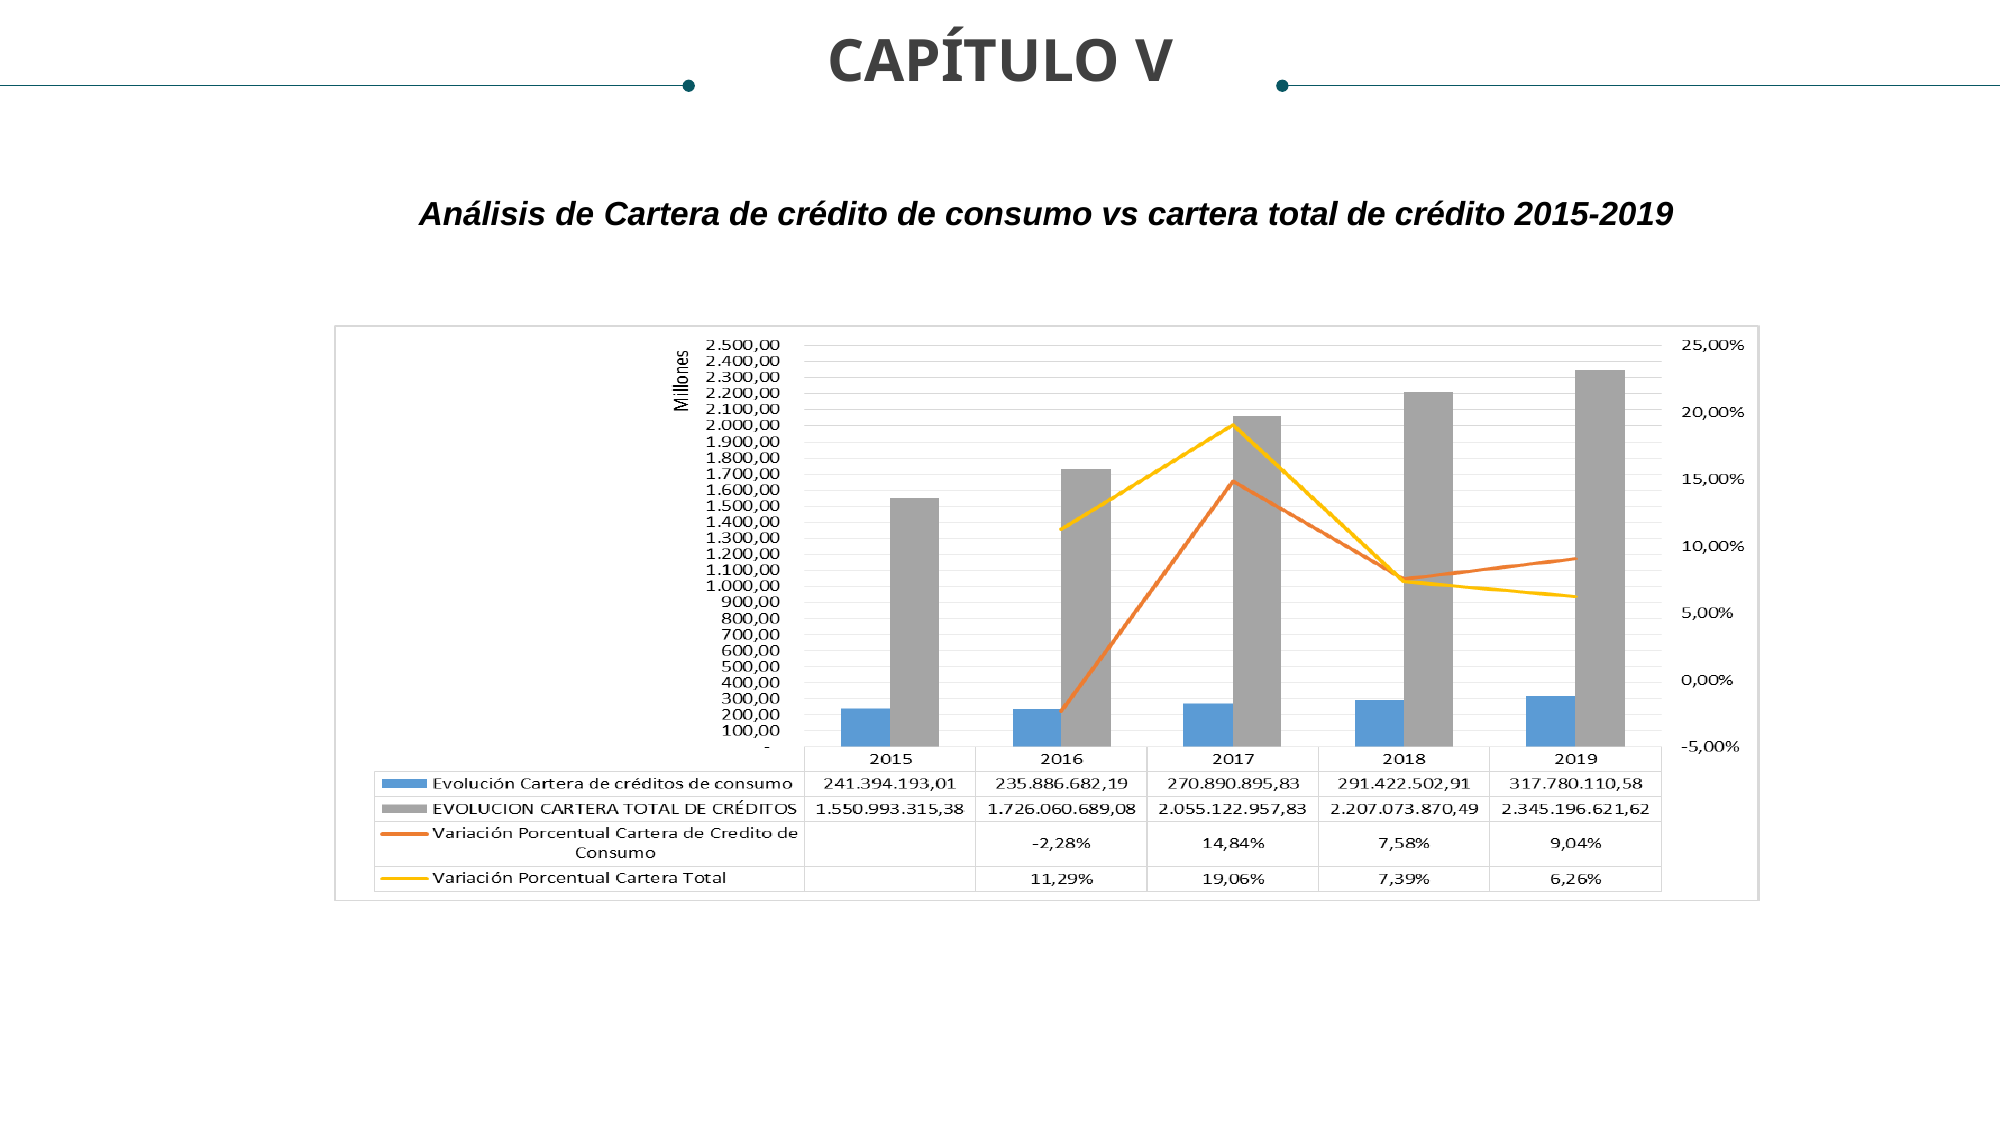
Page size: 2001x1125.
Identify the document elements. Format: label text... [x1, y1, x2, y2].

picture [334, 325, 1760, 901]
text_box CAPÍTULO V [37, 31, 1963, 165]
text_box Análisis de Cartera de crédito de consumo vs cartera total de crédito 2015-2019 [144, 185, 1950, 240]
